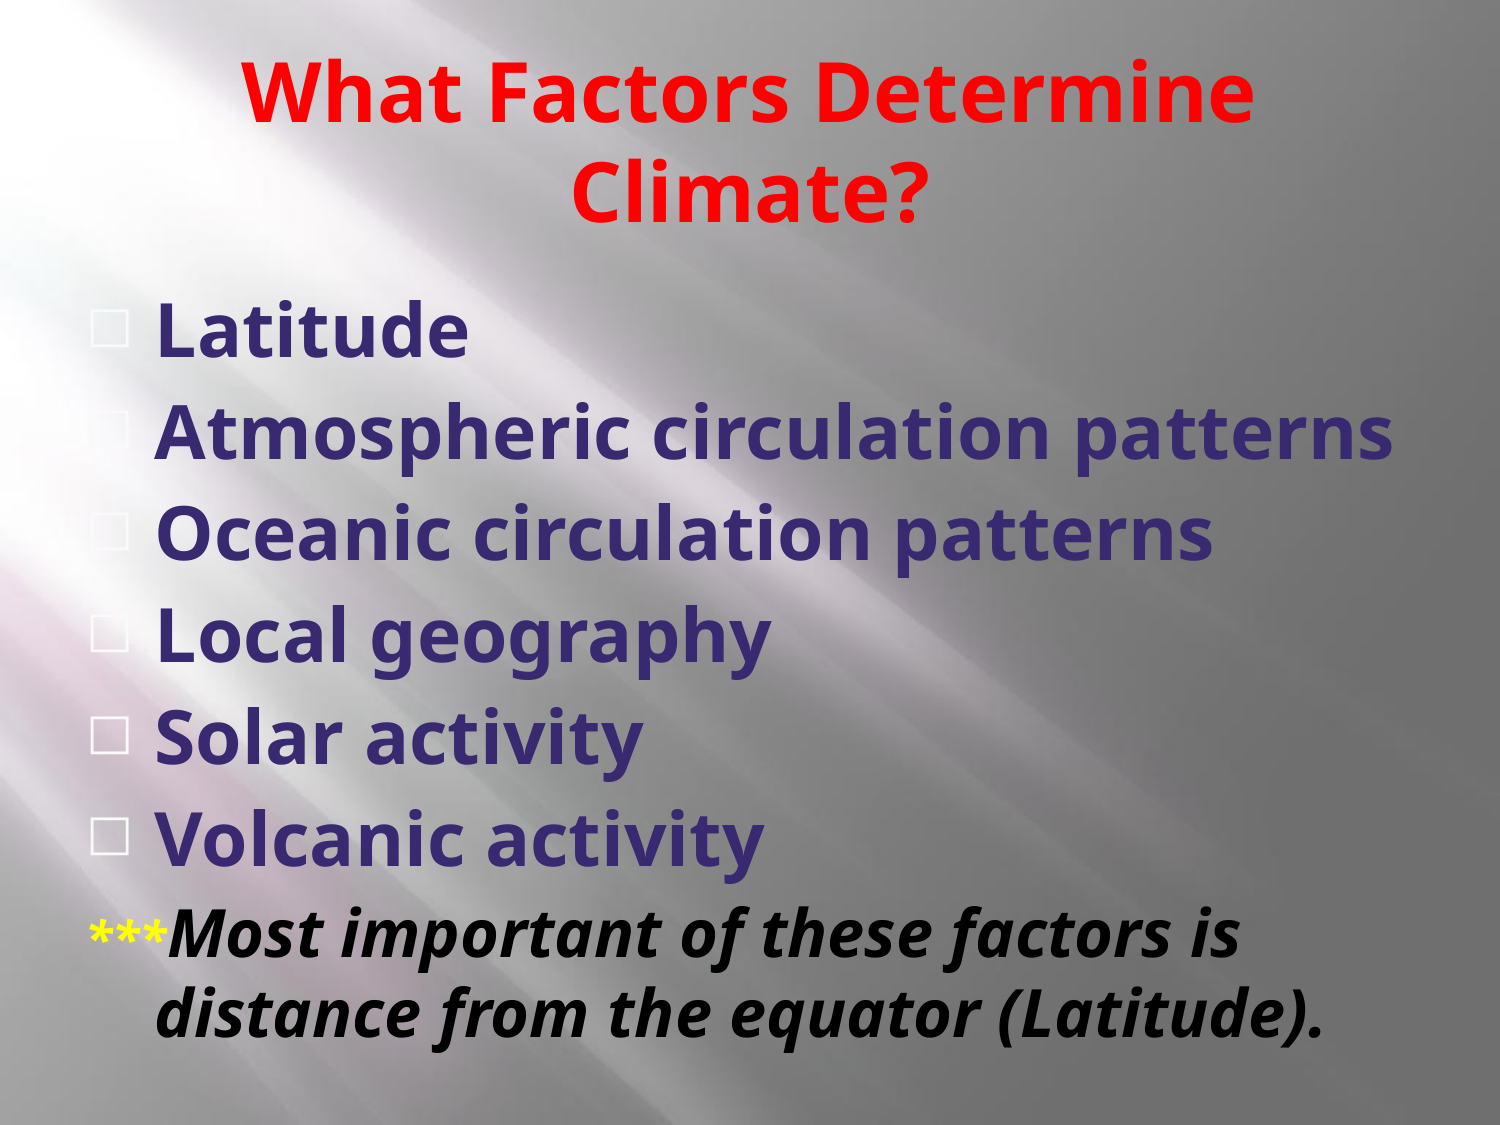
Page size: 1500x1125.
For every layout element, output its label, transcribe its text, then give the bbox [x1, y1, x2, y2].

list Latitude Atmospheric circulation patterns Oceanic circulation patterns Local geography Solar activity Volcanic activity ***Most important of these factors is distance from the equator (Latitude). [49, 275, 1500, 1001]
picture [0, 0, 1500, 1125]
title What Factors Determine Climate? [75, 45, 1425, 233]
